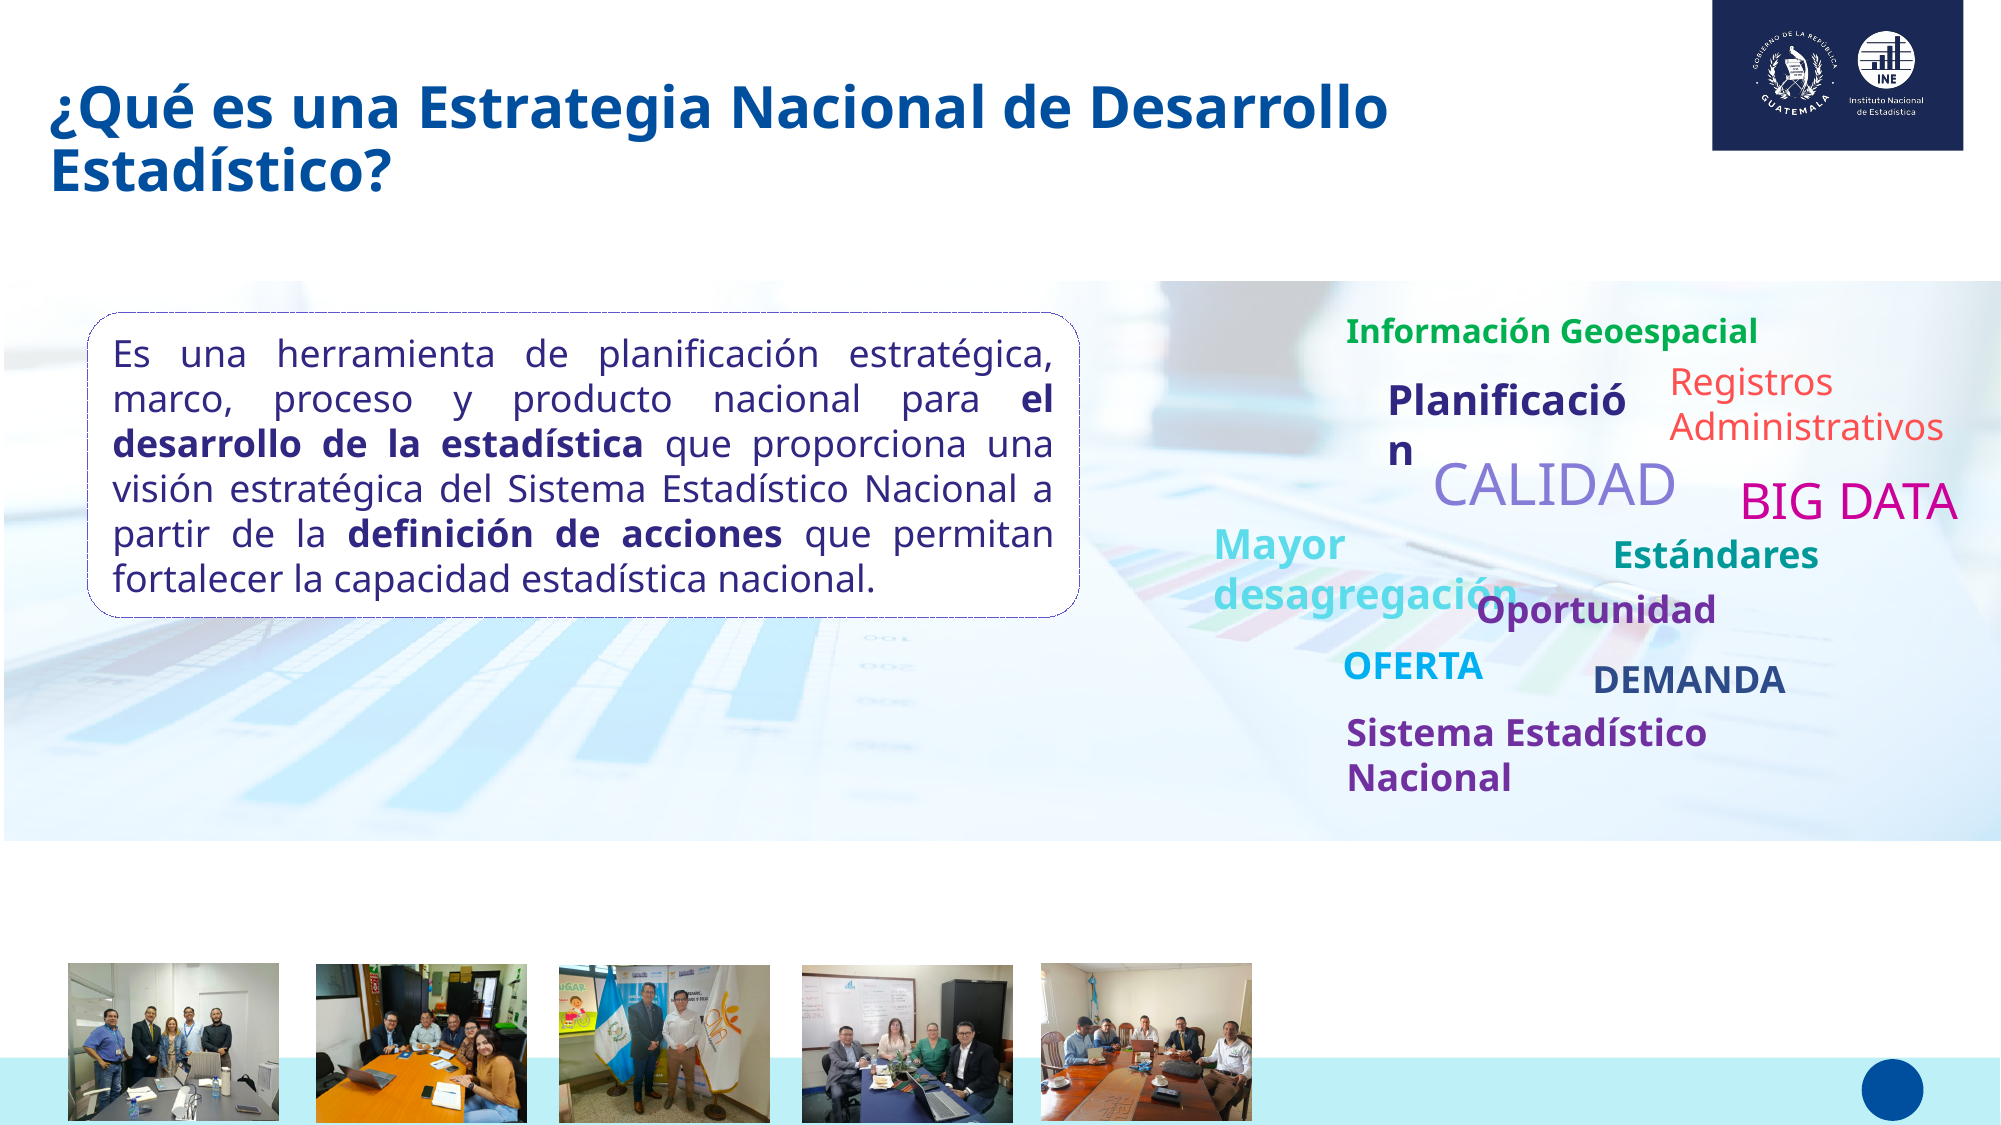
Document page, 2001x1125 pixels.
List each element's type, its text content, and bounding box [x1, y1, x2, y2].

text_box [1860, 1058, 1925, 1122]
picture [4, 281, 2000, 841]
title ¿Qué es una Estrategia Nacional de Desarrollo Estadístico? [34, 32, 1637, 250]
picture [68, 963, 279, 1121]
picture [559, 965, 770, 1123]
text_box [0, 1056, 2000, 1125]
picture [1753, 31, 1923, 115]
picture [316, 964, 527, 1123]
picture [802, 965, 1013, 1123]
picture [1041, 963, 1252, 1121]
